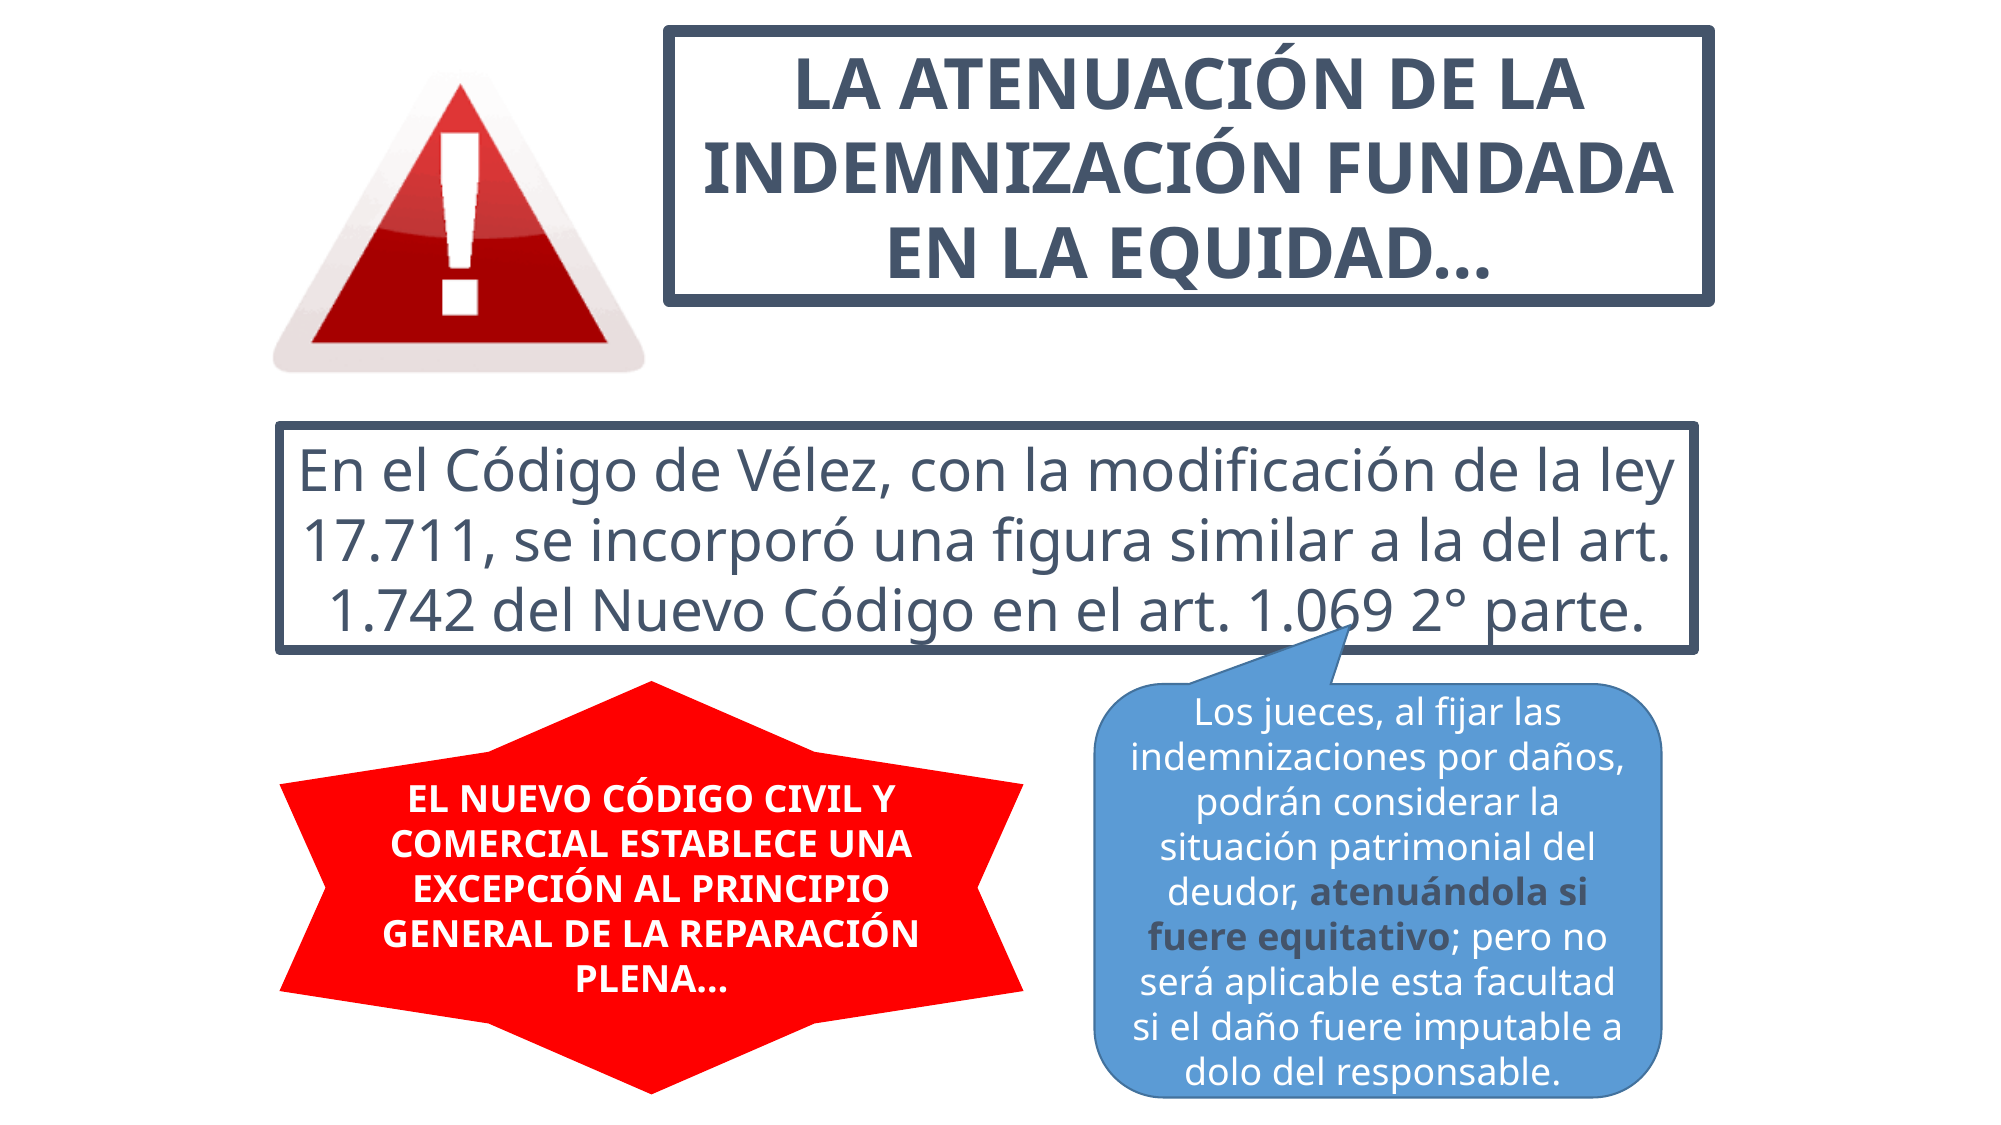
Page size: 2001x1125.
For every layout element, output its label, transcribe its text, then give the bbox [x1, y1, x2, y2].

text_box En el Código de Vélez, con la modificación de la ley 17.711, se incorporó una figura similar a la del art. 1.742 del Nuevo Código en el art. 1.069 2° parte. [279, 425, 1695, 650]
text_box Los jueces, al fijar las indemnizaciones por daños, podrán considerar la situación patrimonial del deudor, atenuándola si fuere equitativo; pero no será aplicable esta facultad si el daño fuere imputable a dolo del responsable. [1093, 623, 1663, 1099]
text_box EL NUEVO CÓDIGO CIVIL Y COMERCIAL ESTABLECE UNA EXCEPCIÓN AL PRINCIPIO GENERAL DE LA REPARACIÓN PLENA… [277, 679, 1026, 1096]
text_box LA ATENUACIÓN DE LA INDEMNIZACIÓN FUNDADA EN LA EQUIDAD… [669, 30, 1709, 301]
picture [272, 43, 646, 374]
